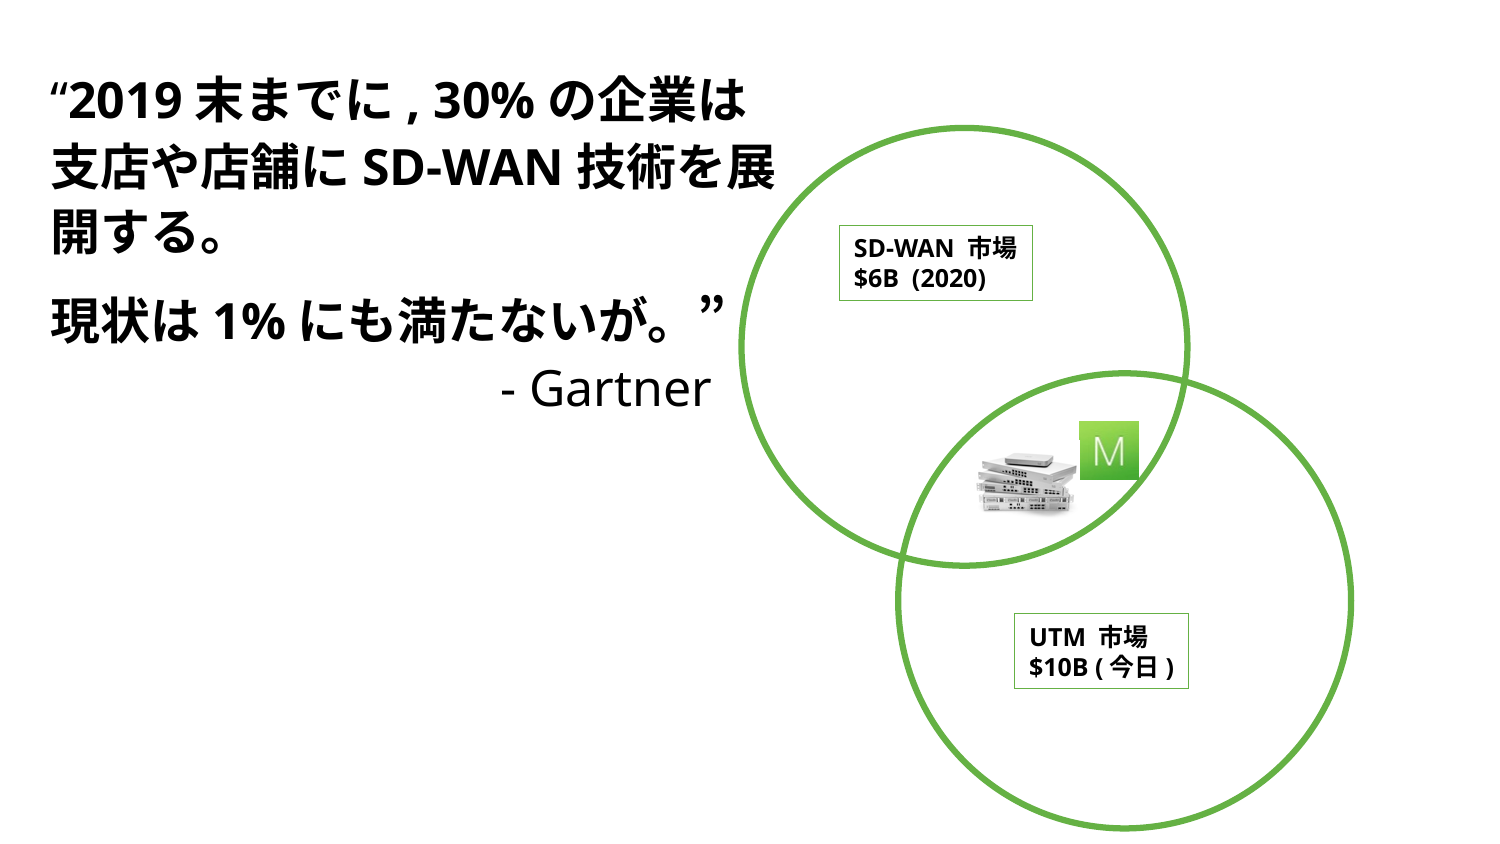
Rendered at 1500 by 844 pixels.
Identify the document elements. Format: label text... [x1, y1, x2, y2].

text_box UTM 市場 $10B (今日) [1014, 613, 1189, 689]
text_box [897, 372, 1353, 830]
text_box SD-WAN 市場 $6B (2020) [839, 225, 1033, 301]
list “2019末までに, 30%の企業は支店や店舗にSD-WAN技術を展開する。 現状は1%にも満たないが。” - Gartner [26, 55, 810, 374]
text_box [740, 126, 1189, 558]
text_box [974, 421, 1139, 520]
